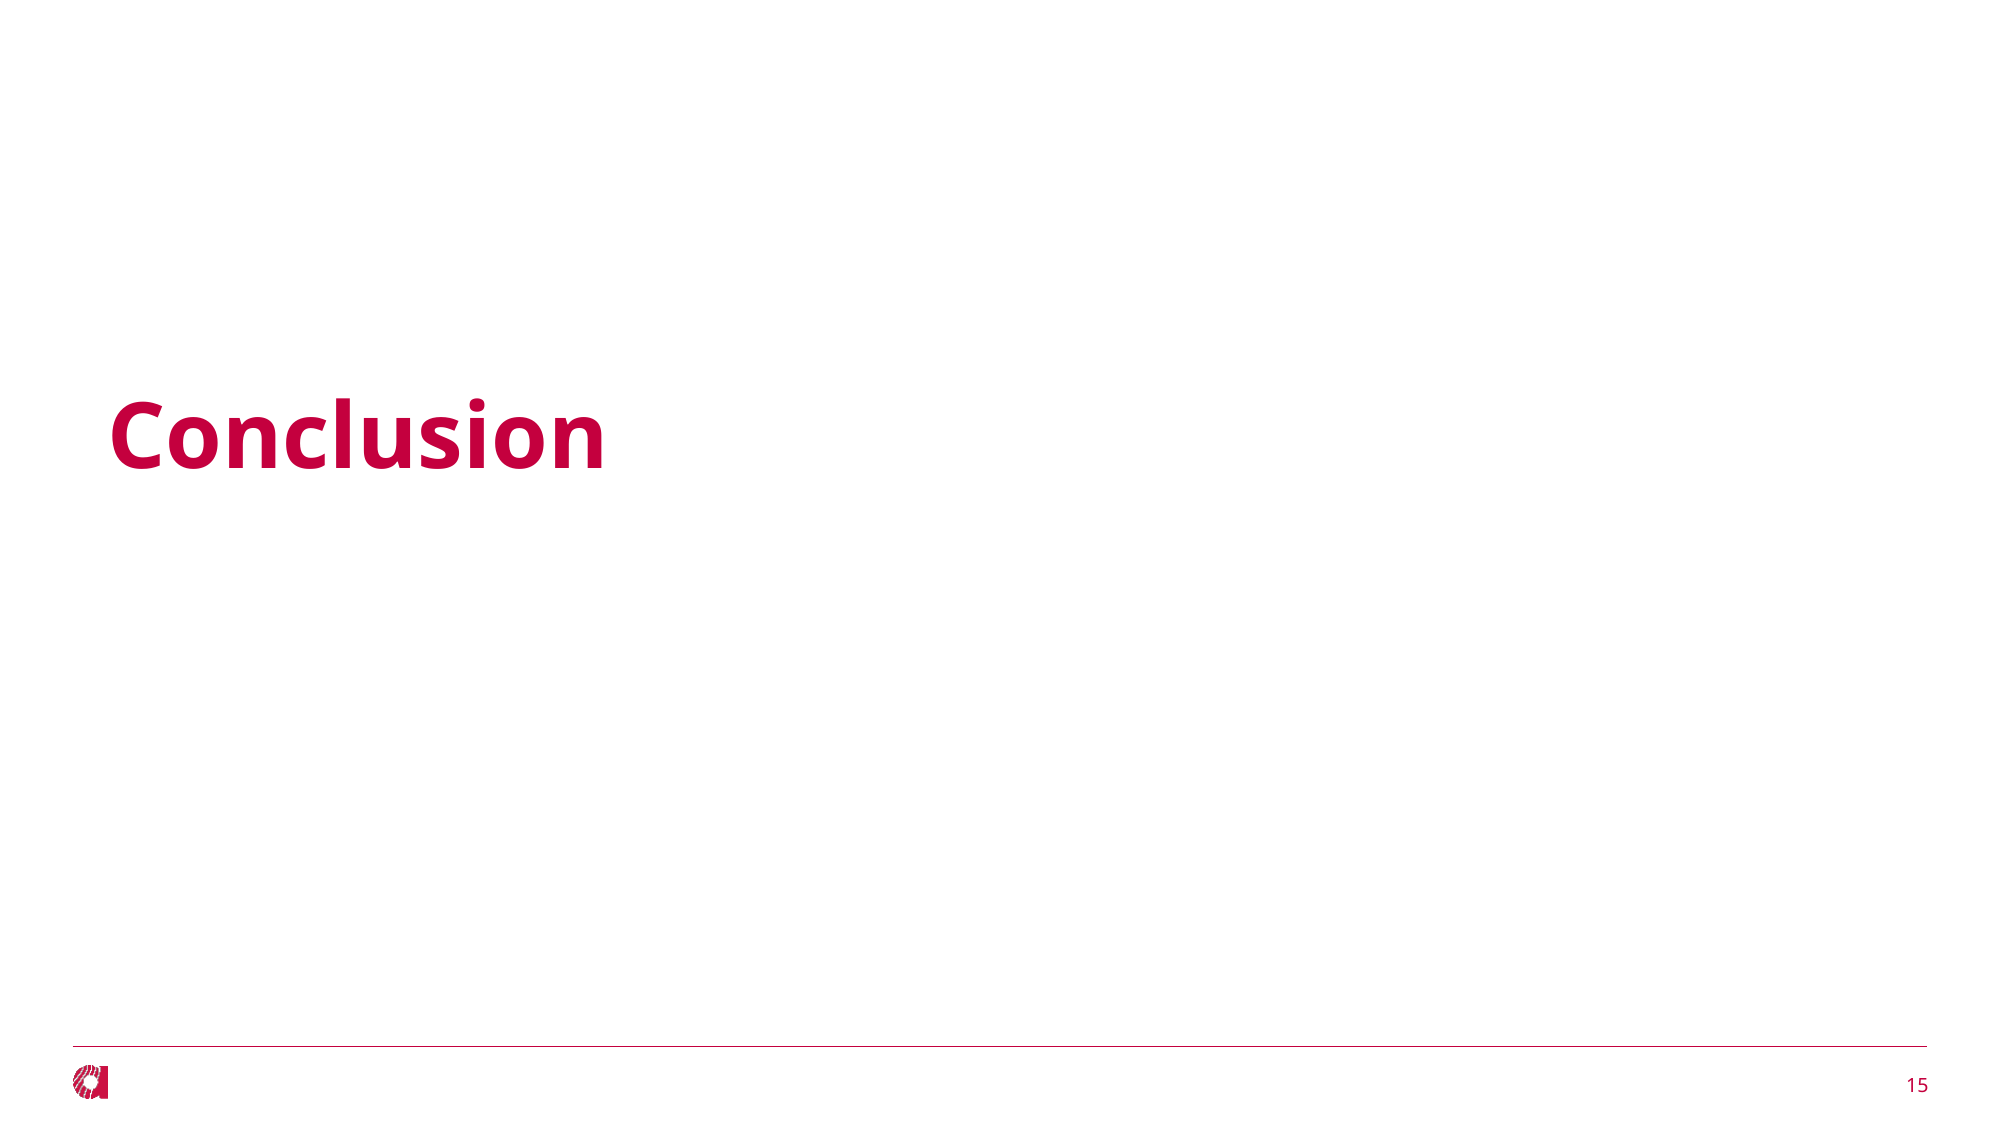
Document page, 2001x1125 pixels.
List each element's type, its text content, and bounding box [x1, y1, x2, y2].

list Conclusion [107, 376, 1962, 463]
slide_number 15 [1841, 1072, 1929, 1100]
picture [73, 1065, 108, 1099]
